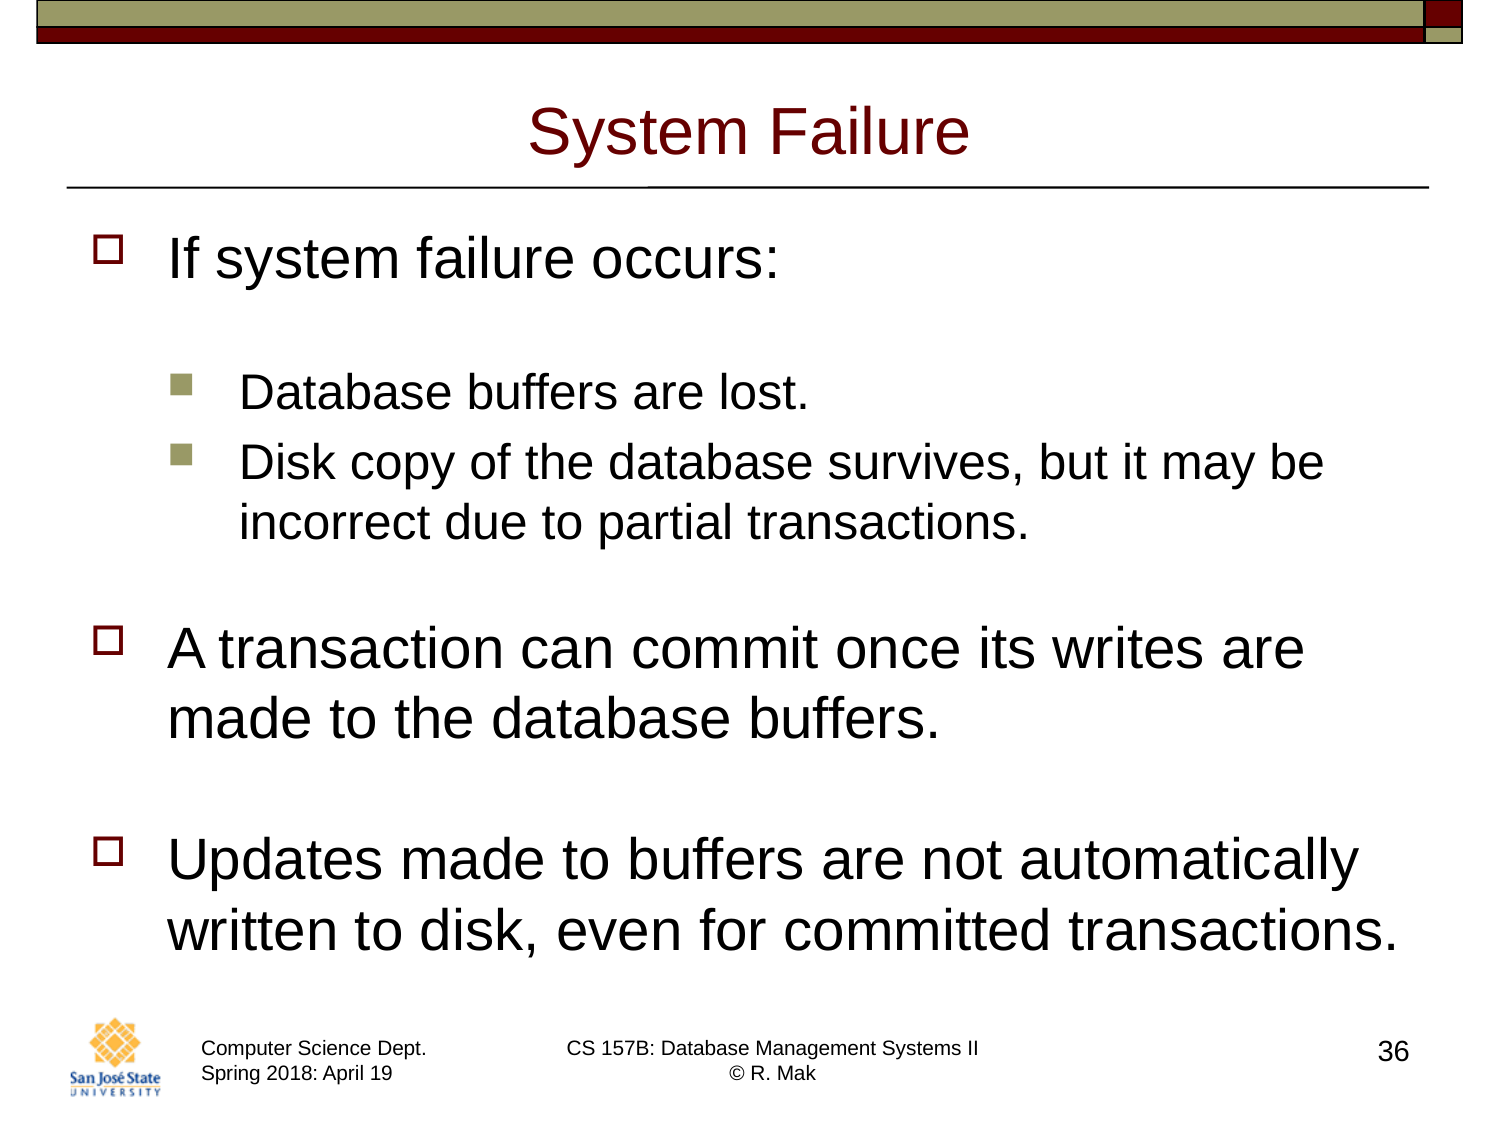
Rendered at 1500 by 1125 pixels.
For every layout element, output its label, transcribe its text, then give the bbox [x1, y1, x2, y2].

list If system failure occurs: Database buffers are lost. Disk copy of the database survives, but it may be incorrect due to partial transactions. A transaction can commit once its writes are made to the database buffers. Updates made to buffers are not automatically written to disk, even for committed transactions. [75, 212, 1425, 1006]
title System Failure [75, 67, 1425, 175]
slide_number 36 [1305, 1025, 1425, 1100]
picture [60, 1012, 166, 1112]
